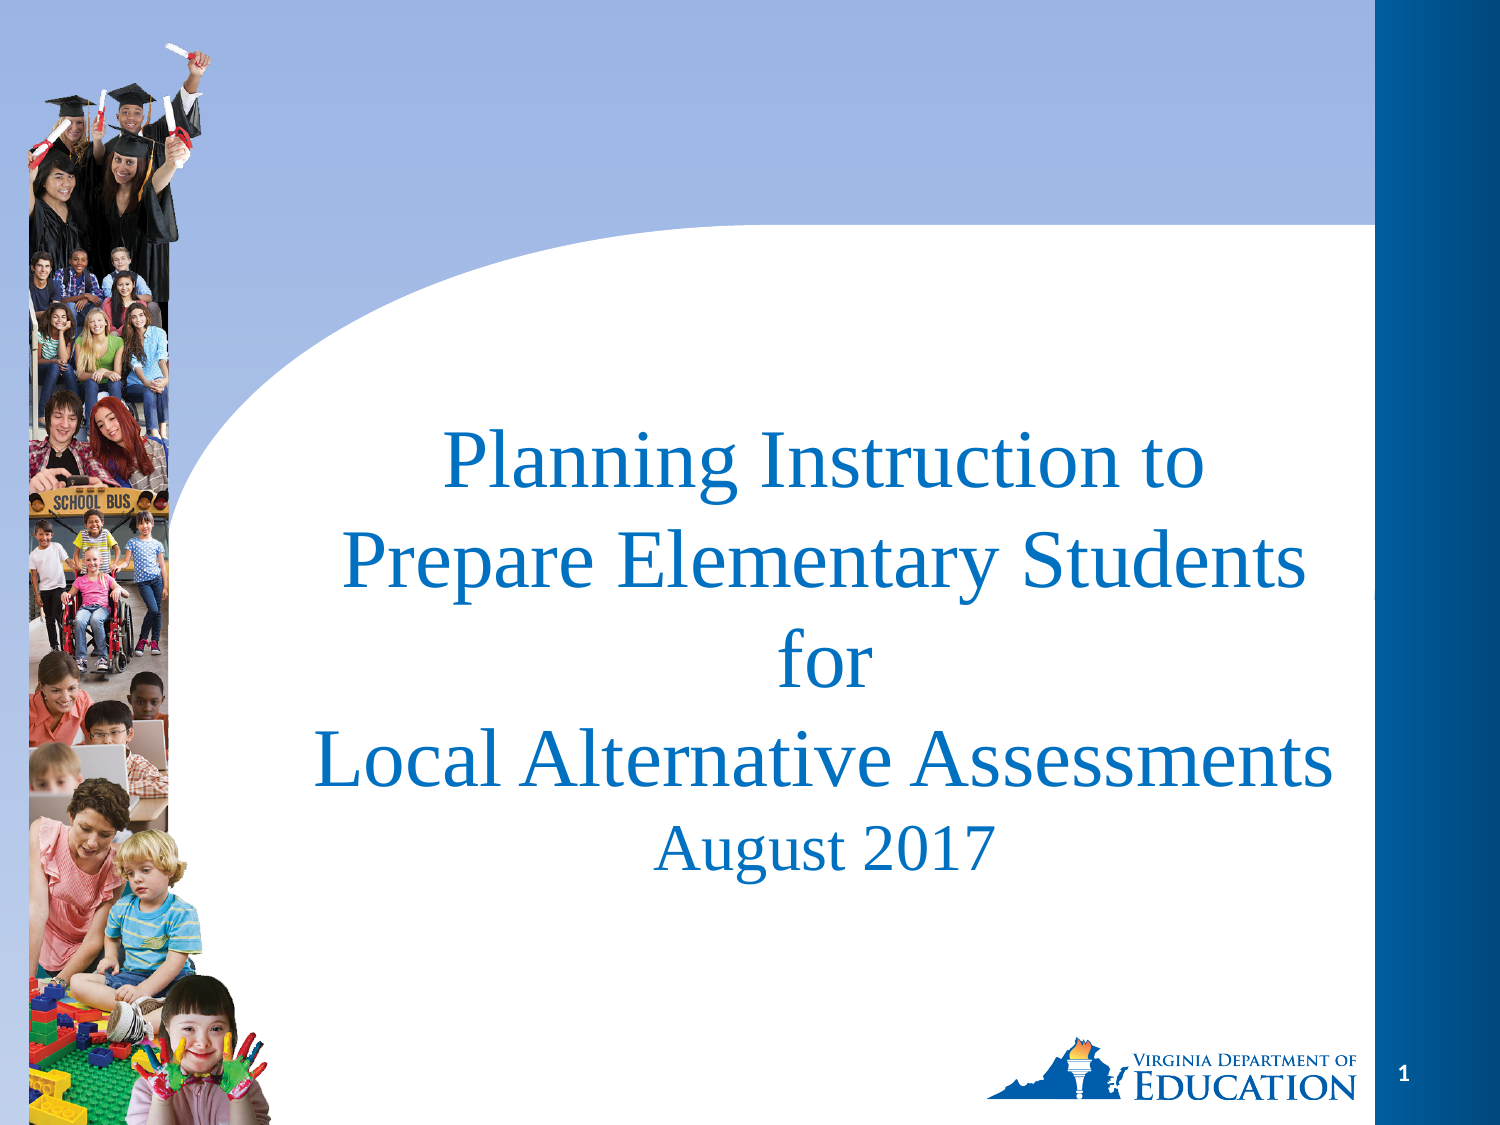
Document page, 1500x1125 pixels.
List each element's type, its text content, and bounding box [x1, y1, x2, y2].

picture [0, 24, 311, 1125]
slide_number 1 [1362, 1042, 1425, 1100]
title Planning Instruction to Prepare Elementary Students for Local Alternative Assessments August 2017 [275, 299, 1375, 988]
picture [987, 1037, 1357, 1100]
